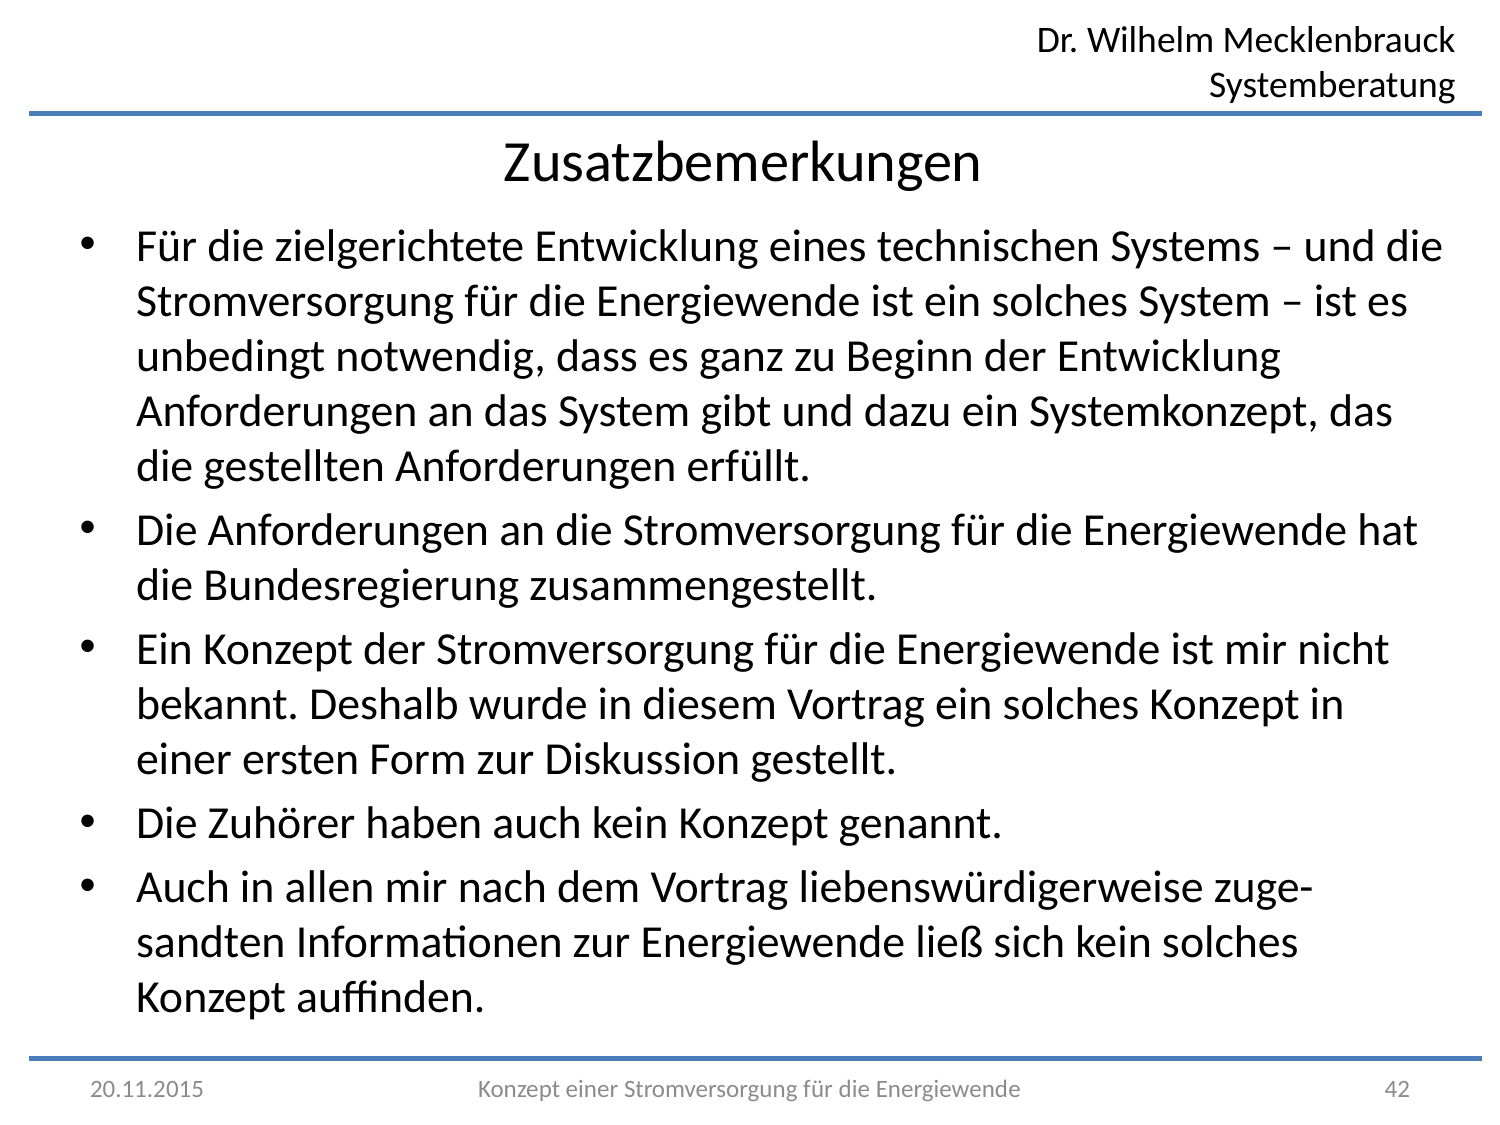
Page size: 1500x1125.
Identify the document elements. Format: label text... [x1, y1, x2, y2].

text_box Für die zielgerichtete Entwicklung eines technischen Systems – und die Stromversorgung für die Energiewende ist ein solches System – ist es unbedingt notwendig, dass es ganz zu Beginn der Entwicklung Anforderungen an das System gibt und dazu ein Systemkonzept, das die gestellten Anforderungen erfüllt. Die Anforderungen an die Stromversorgung für die Energiewende hat die Bundesregierung zusammengestellt. Ein Konzept der Stromversorgung für die Energiewende ist mir nicht bekannt. Deshalb wurde in diesem Vortrag ein solches Konzept in einer ersten Form zur Diskussion gestellt. Die Zuhörer haben auch kein Konzept genannt. Auch in allen mir nach dem Vortrag liebenswürdigerweise zuge-sandten Informationen zur Energiewende ließ sich kein solches Konzept auffinden. [64, 208, 1459, 1059]
slide_number 42 [1116, 1059, 1425, 1118]
footer Konzept einer Stromversorgung für die Energiewende [407, 1059, 1093, 1118]
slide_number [75, 1059, 384, 1118]
text_box Zusatzbemerkungen [75, 115, 1412, 208]
